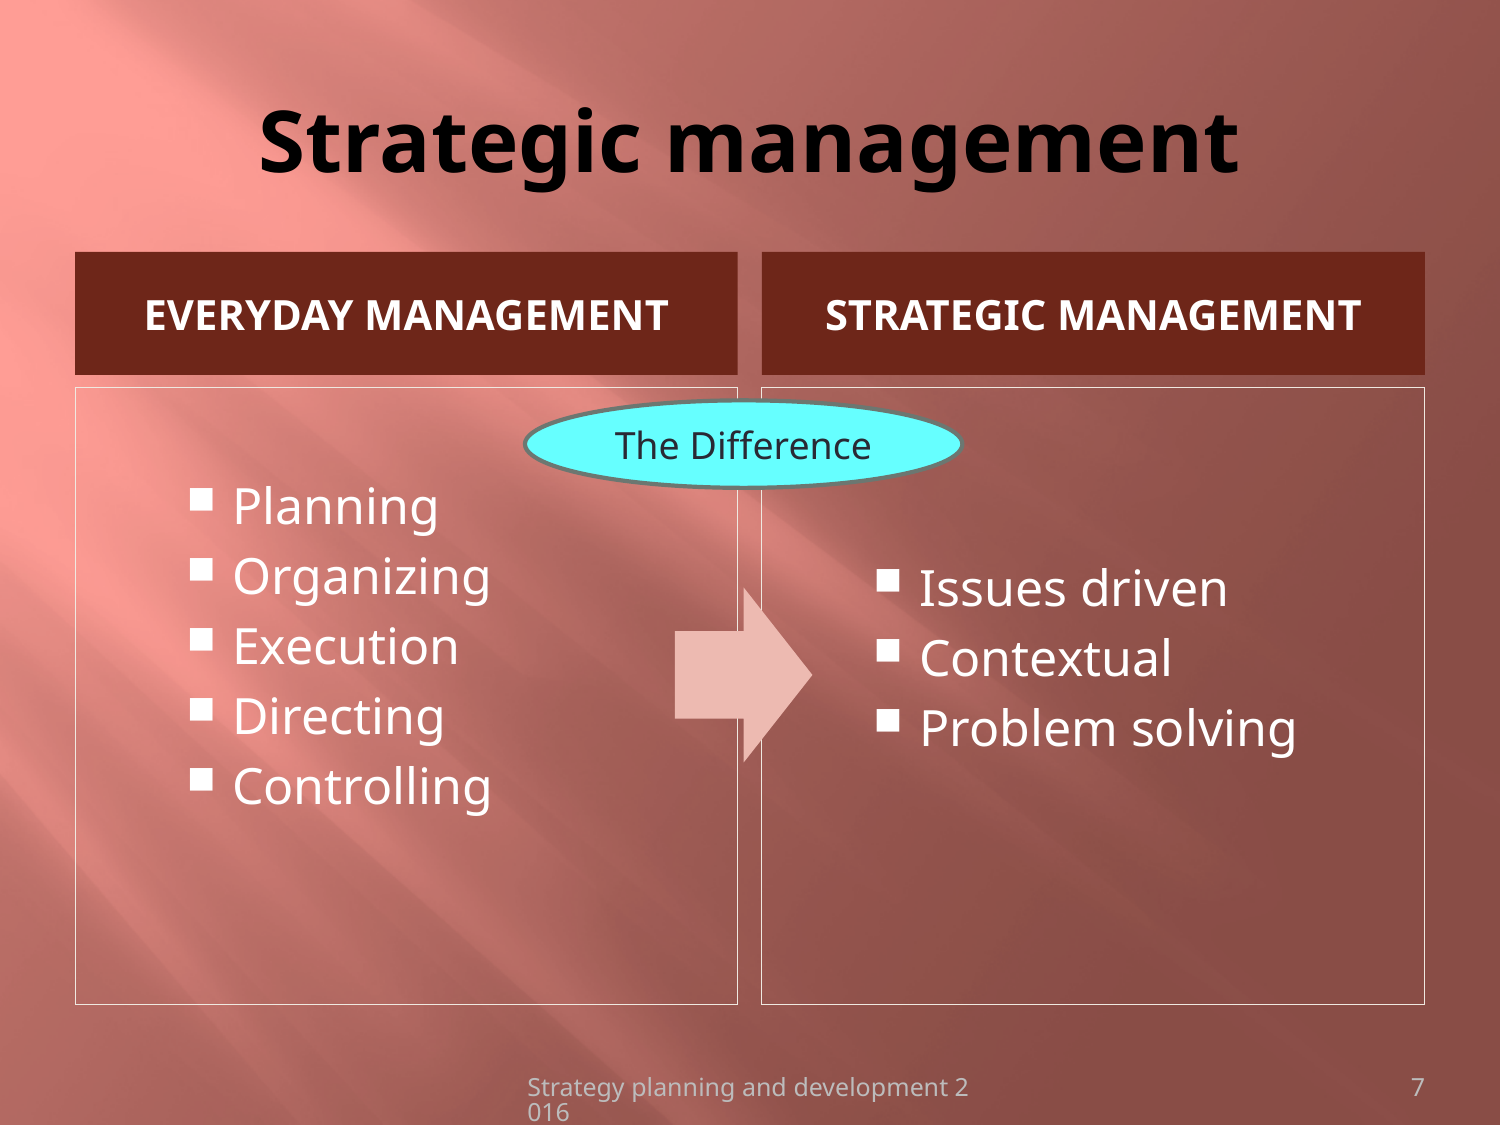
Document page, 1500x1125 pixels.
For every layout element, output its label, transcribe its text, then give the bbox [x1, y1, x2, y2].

list Strategic management [761, 251, 1425, 375]
list Issues driven Contextual Problem solving [761, 387, 1425, 1005]
list Everyday management [75, 251, 738, 375]
text_box The Difference [522, 398, 965, 490]
slide_number 7 [1299, 1052, 1425, 1113]
footer Strategy planning and development 2016 [512, 1052, 988, 1113]
list Planning Organizing Execution Directing Controlling [75, 387, 738, 1005]
title Strategic management [75, 44, 1425, 233]
text_box [672, 585, 815, 765]
